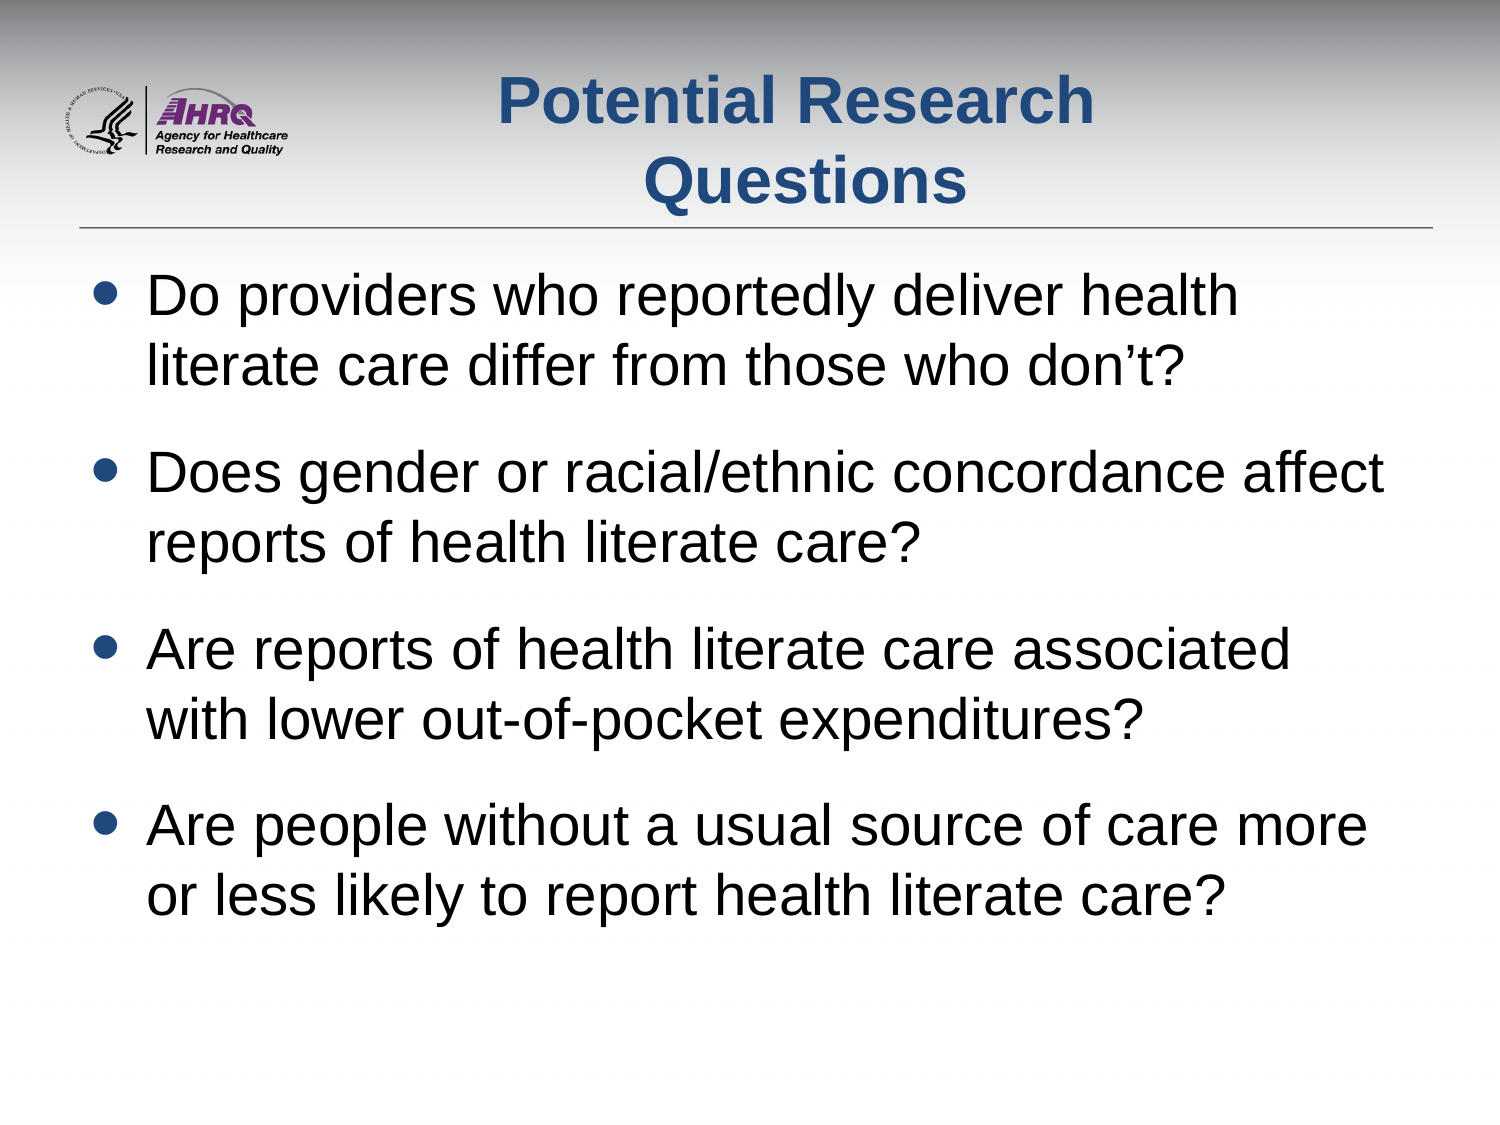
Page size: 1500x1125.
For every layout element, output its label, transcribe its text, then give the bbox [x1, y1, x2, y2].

list Do providers who reportedly deliver health literate care differ from those who don’t? Does gender or racial/ethnic concordance affect reports of health literate care? Are reports of health literate care associated with lower out-of-pocket expenditures? Are people without a usual source of care more or less likely to report health literate care? [75, 249, 1425, 1013]
title Potential Research Questions [262, 86, 1350, 188]
picture [0, 0, 1500, 1125]
